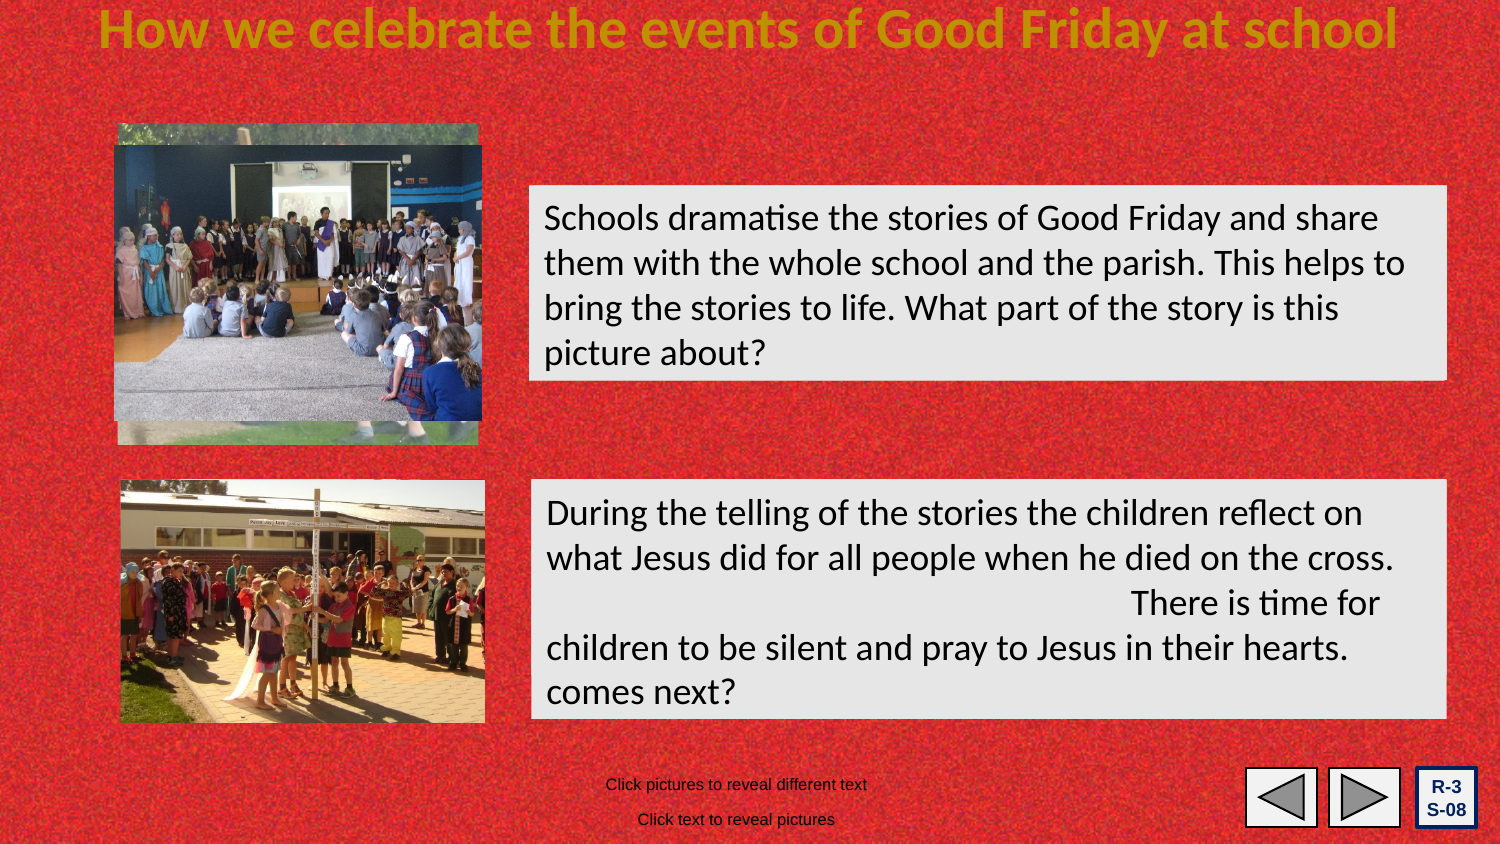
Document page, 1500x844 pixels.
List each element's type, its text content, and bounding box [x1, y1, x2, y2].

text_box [529, 185, 1447, 723]
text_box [114, 145, 485, 723]
text_box R-3 S-08 [1417, 767, 1477, 827]
text_box [1245, 767, 1318, 828]
text_box Click text to reveal pictures [622, 801, 850, 836]
text_box How we celebrate the events of Good Friday at school [17, 0, 1481, 69]
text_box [117, 123, 485, 145]
text_box Click pictures to reveal different text [590, 766, 882, 801]
text_box [1328, 767, 1401, 828]
